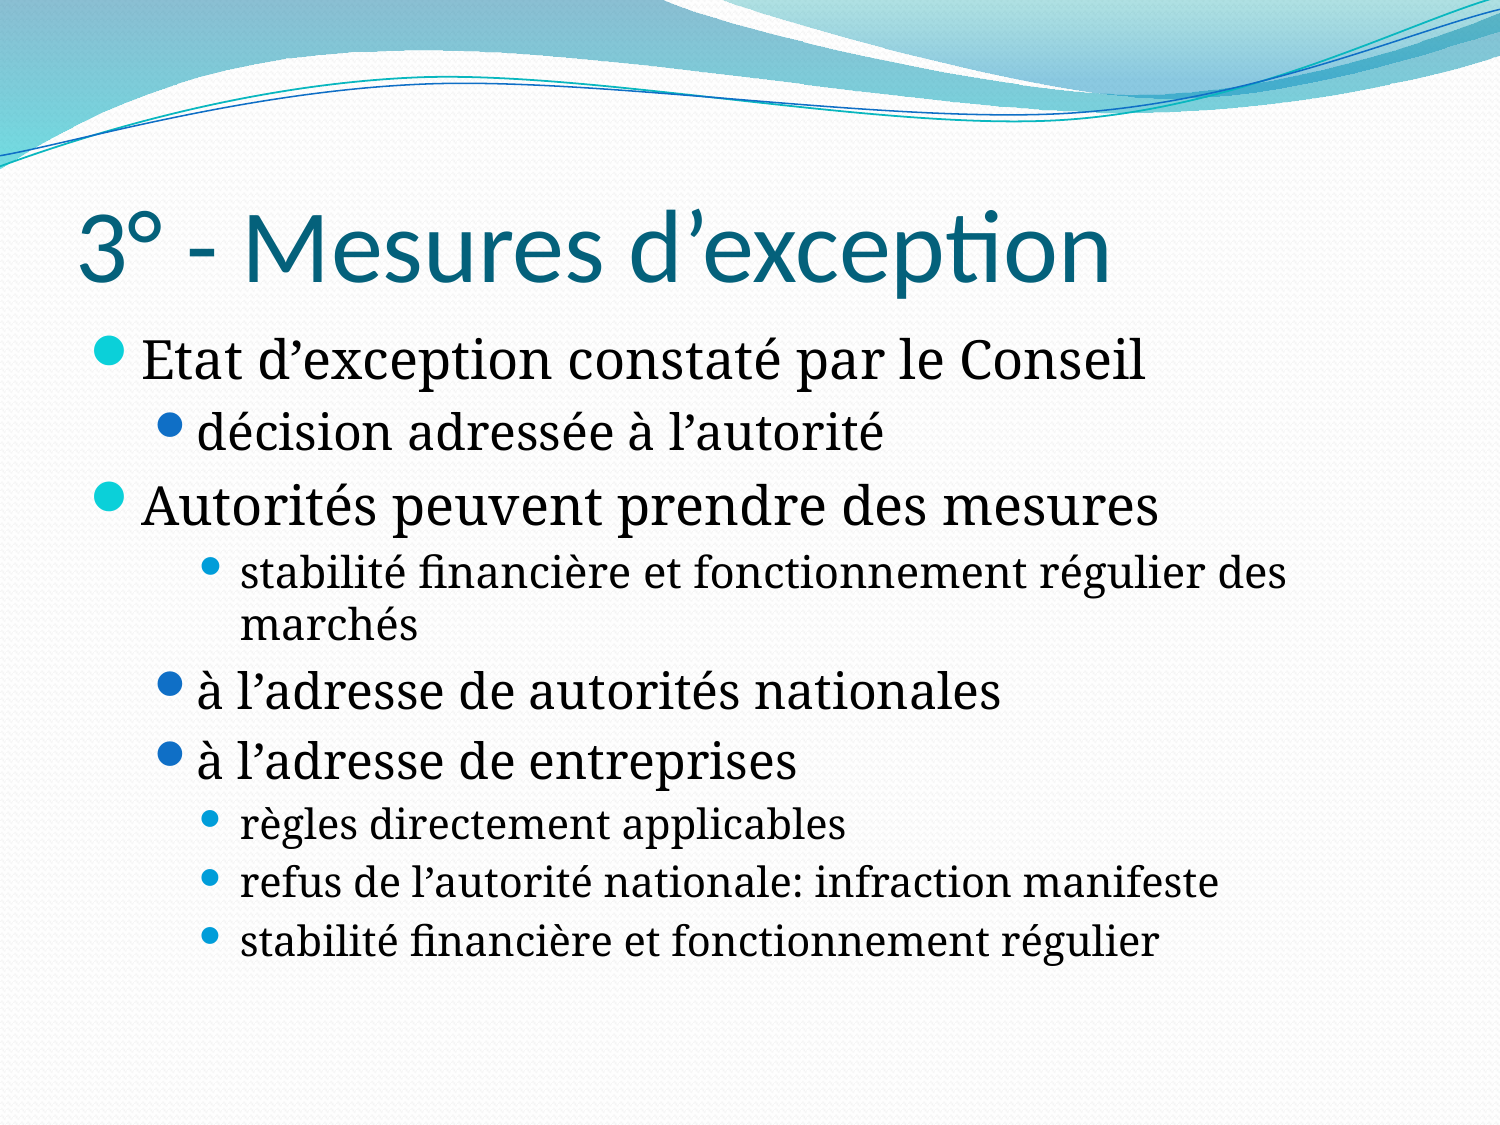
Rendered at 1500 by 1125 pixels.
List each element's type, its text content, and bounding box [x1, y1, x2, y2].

title 3° - Mesures d’exception [75, 115, 1425, 303]
list Etat d’exception constaté par le Conseil décision adressée à l’autorité Autorités peuvent prendre des mesures stabilité financière et fonctionnement régulier des marchés à l’adresse de autorités nationales à l’adresse de entreprises règles directement applicables refus de l’autorité nationale: infraction manifeste stabilité financière et fonctionnement régulier [75, 317, 1425, 1038]
